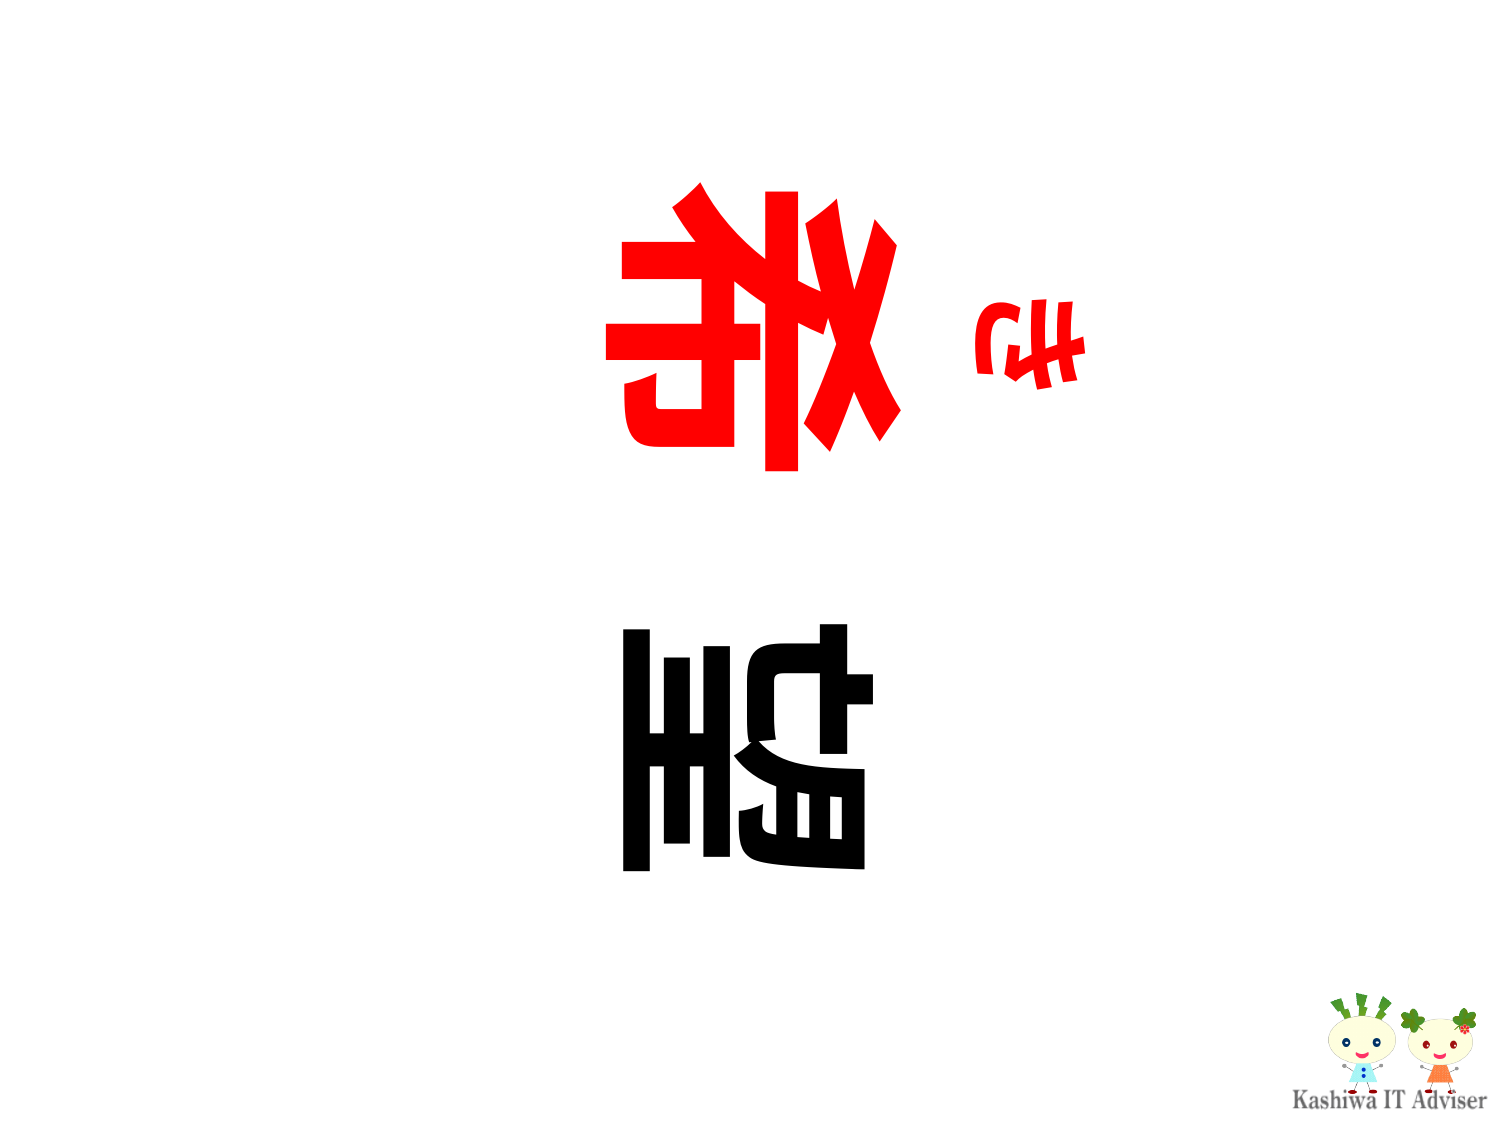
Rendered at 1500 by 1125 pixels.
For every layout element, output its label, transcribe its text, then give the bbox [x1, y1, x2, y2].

picture [1292, 992, 1488, 1110]
text_box き [934, 267, 1117, 539]
text_box 望 [585, 615, 914, 917]
text_box 希 [545, 160, 955, 468]
